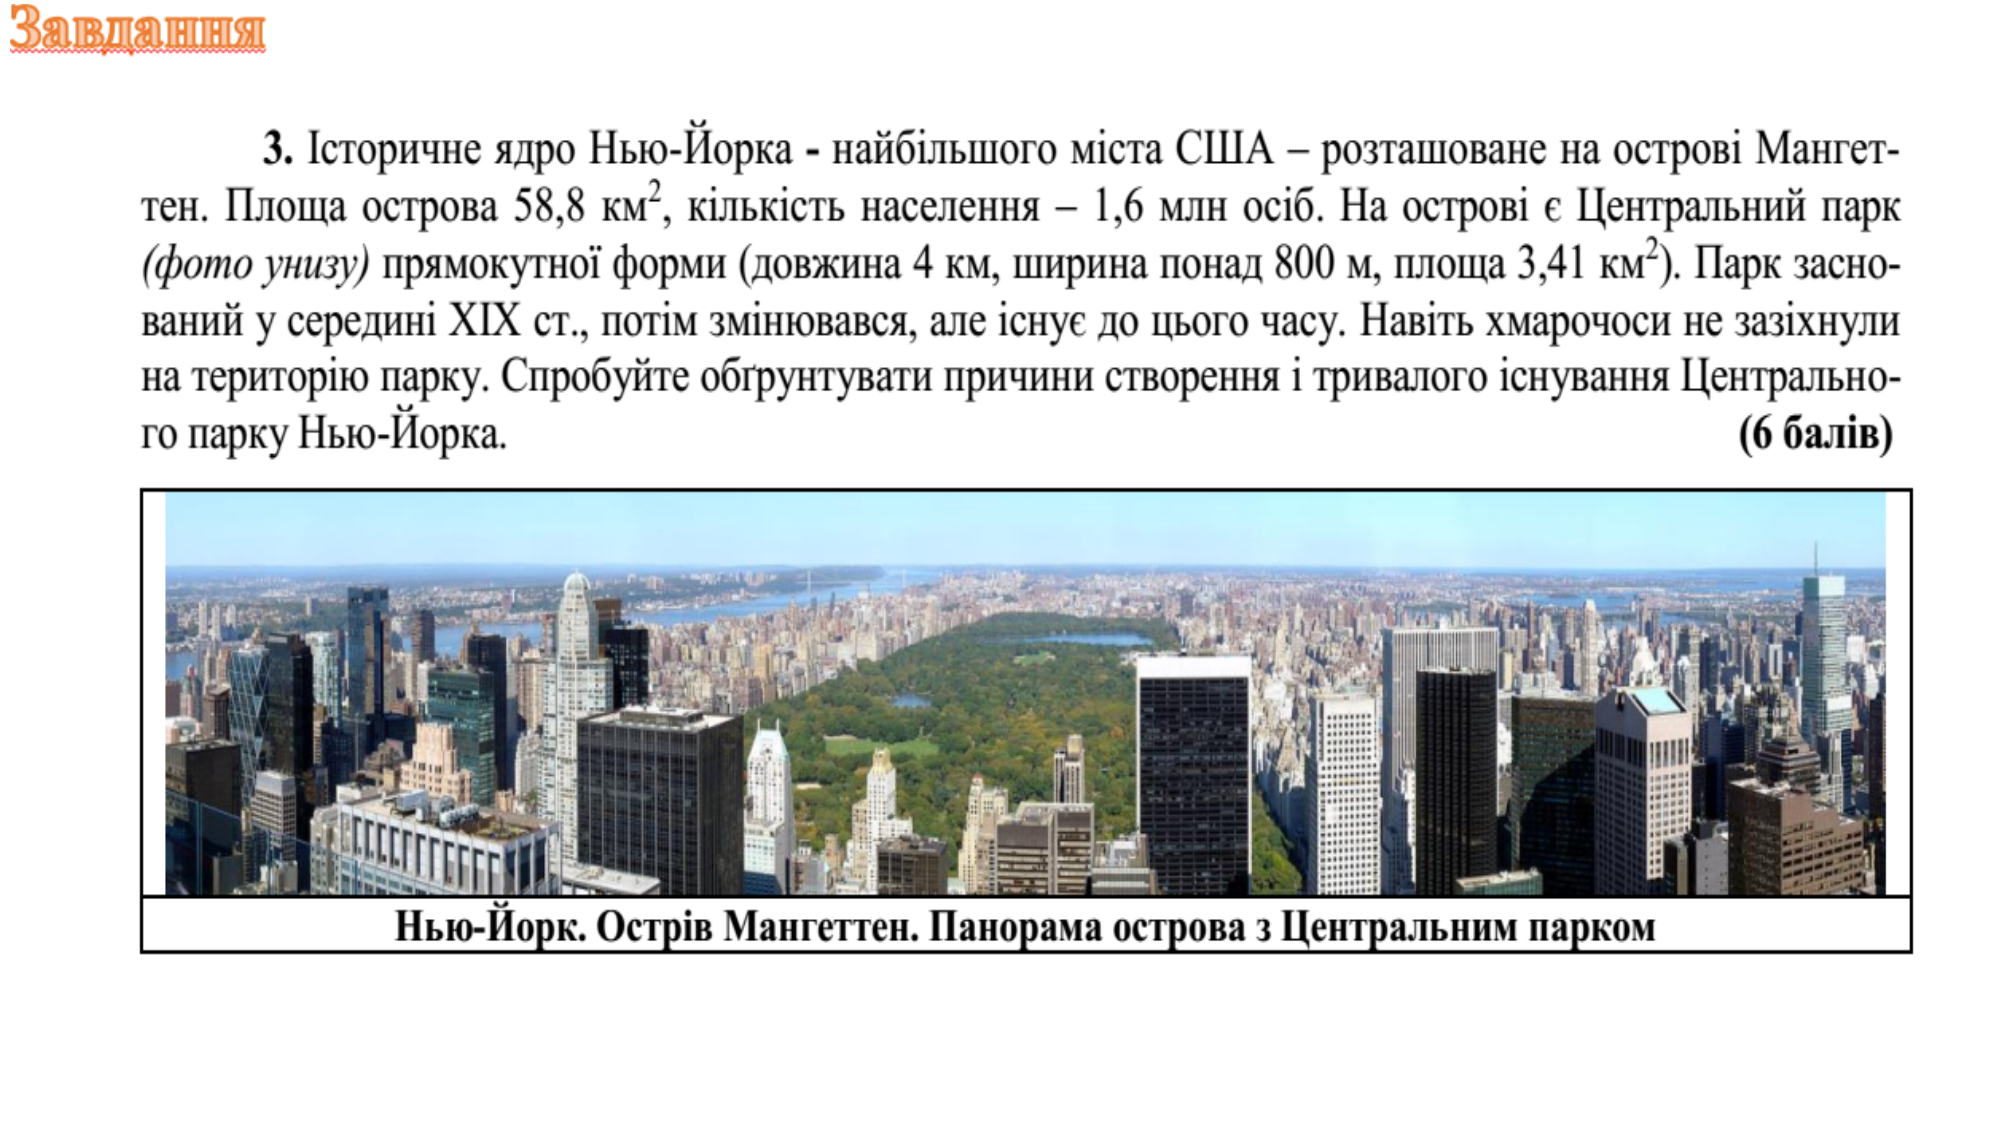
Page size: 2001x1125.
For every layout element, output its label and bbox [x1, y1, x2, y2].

picture [10, 4, 276, 60]
picture [102, 118, 1934, 1006]
